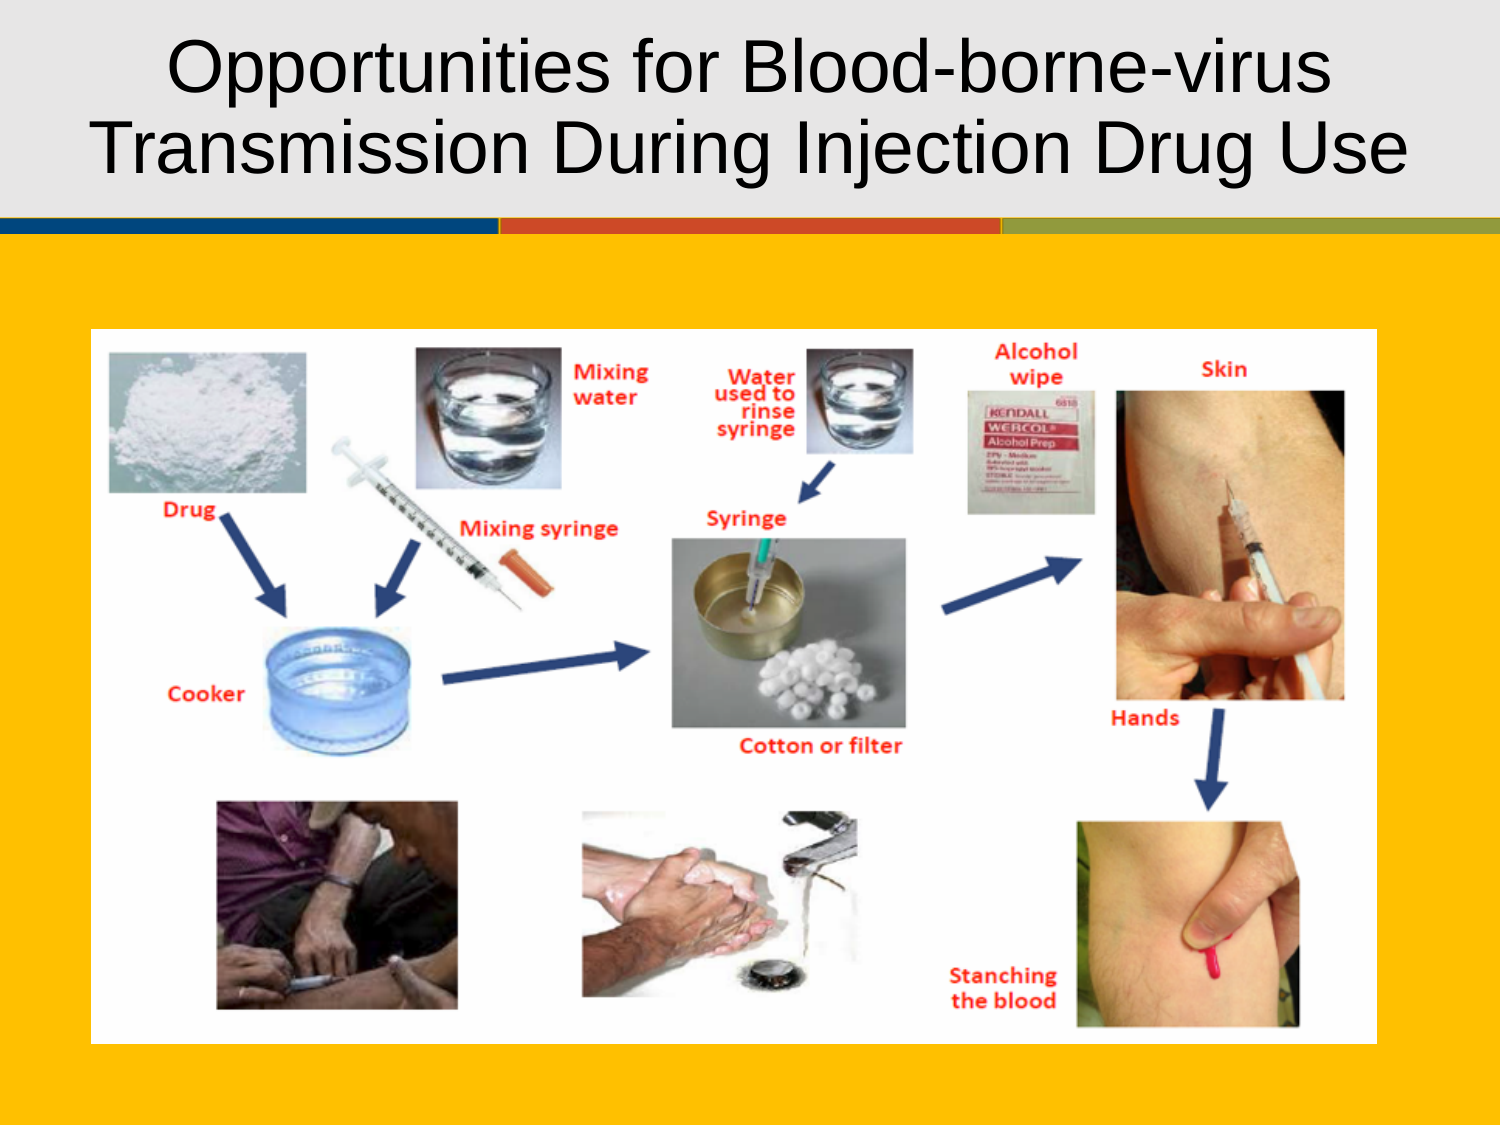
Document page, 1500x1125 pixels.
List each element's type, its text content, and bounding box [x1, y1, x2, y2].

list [91, 329, 1377, 1044]
title Opportunities for Blood-borne-virus Transmission During Injection Drug Use [0, 0, 1500, 218]
